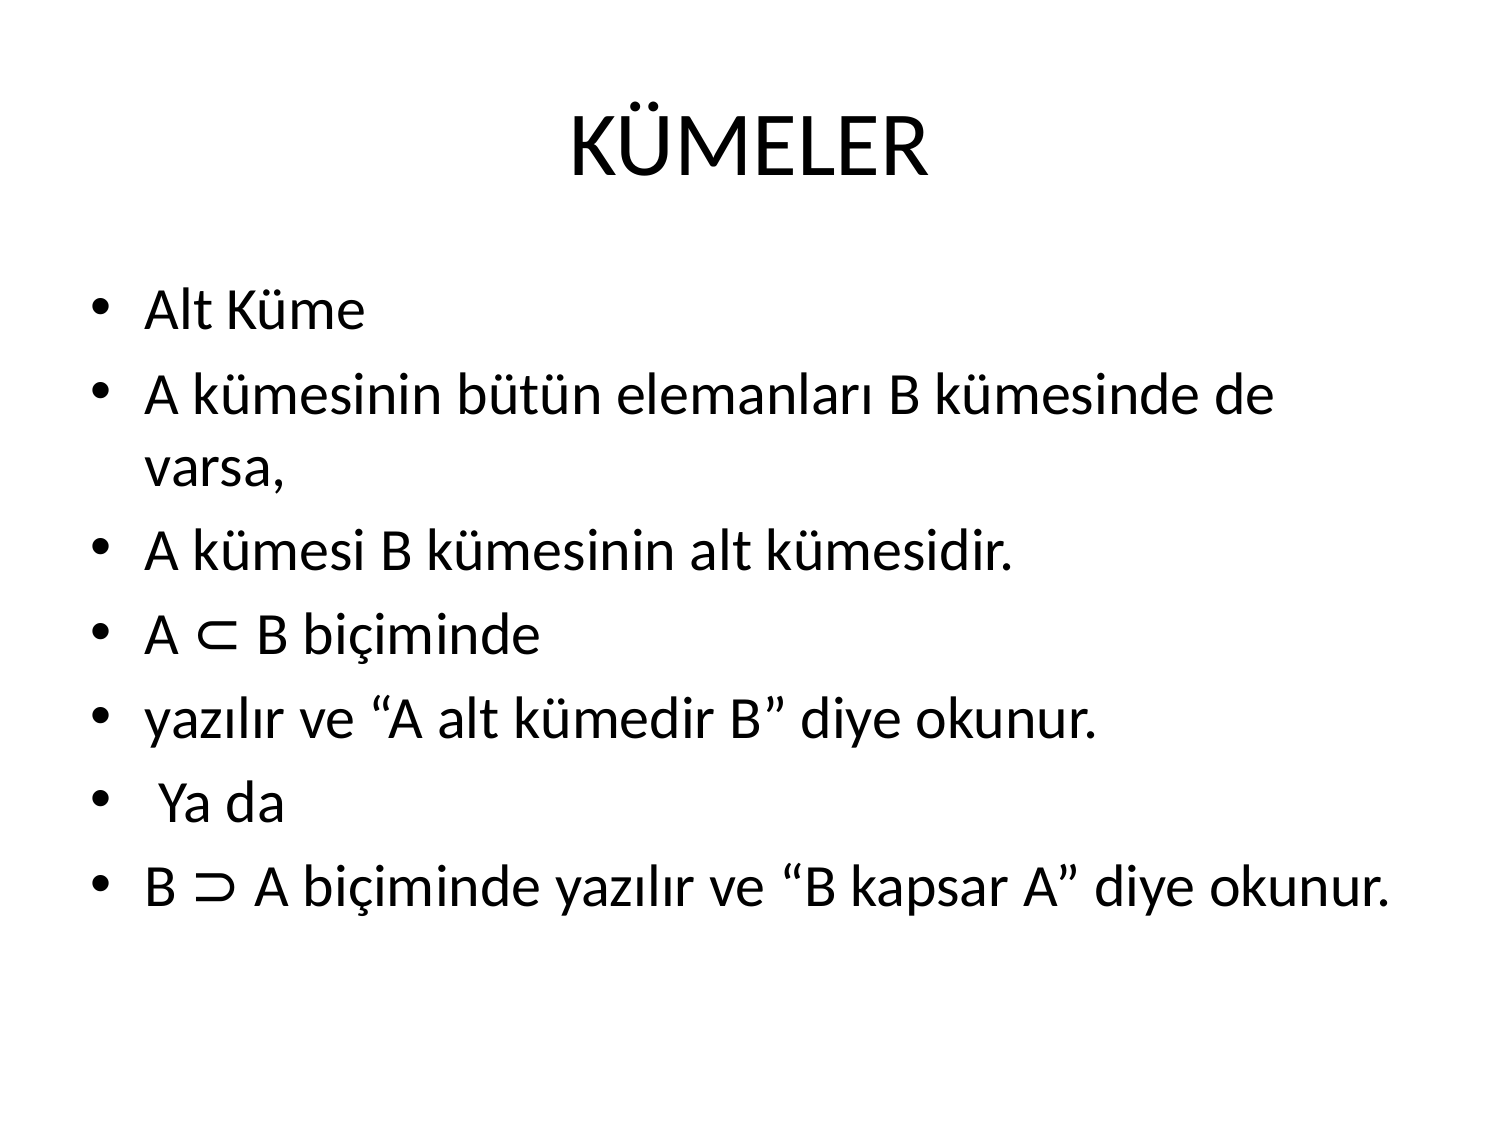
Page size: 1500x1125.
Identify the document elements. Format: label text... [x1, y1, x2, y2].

title KÜMELER [75, 45, 1425, 233]
list Alt Küme A kümesinin bütün elemanları B kümesinde de varsa, A kümesi B kümesinin alt kümesidir. A ⊂ B biçiminde yazılır ve “A alt kümedir B” diye okunur. Ya da B ⊃ A biçiminde yazılır ve “B kapsar A” diye okunur. [75, 262, 1425, 1005]
